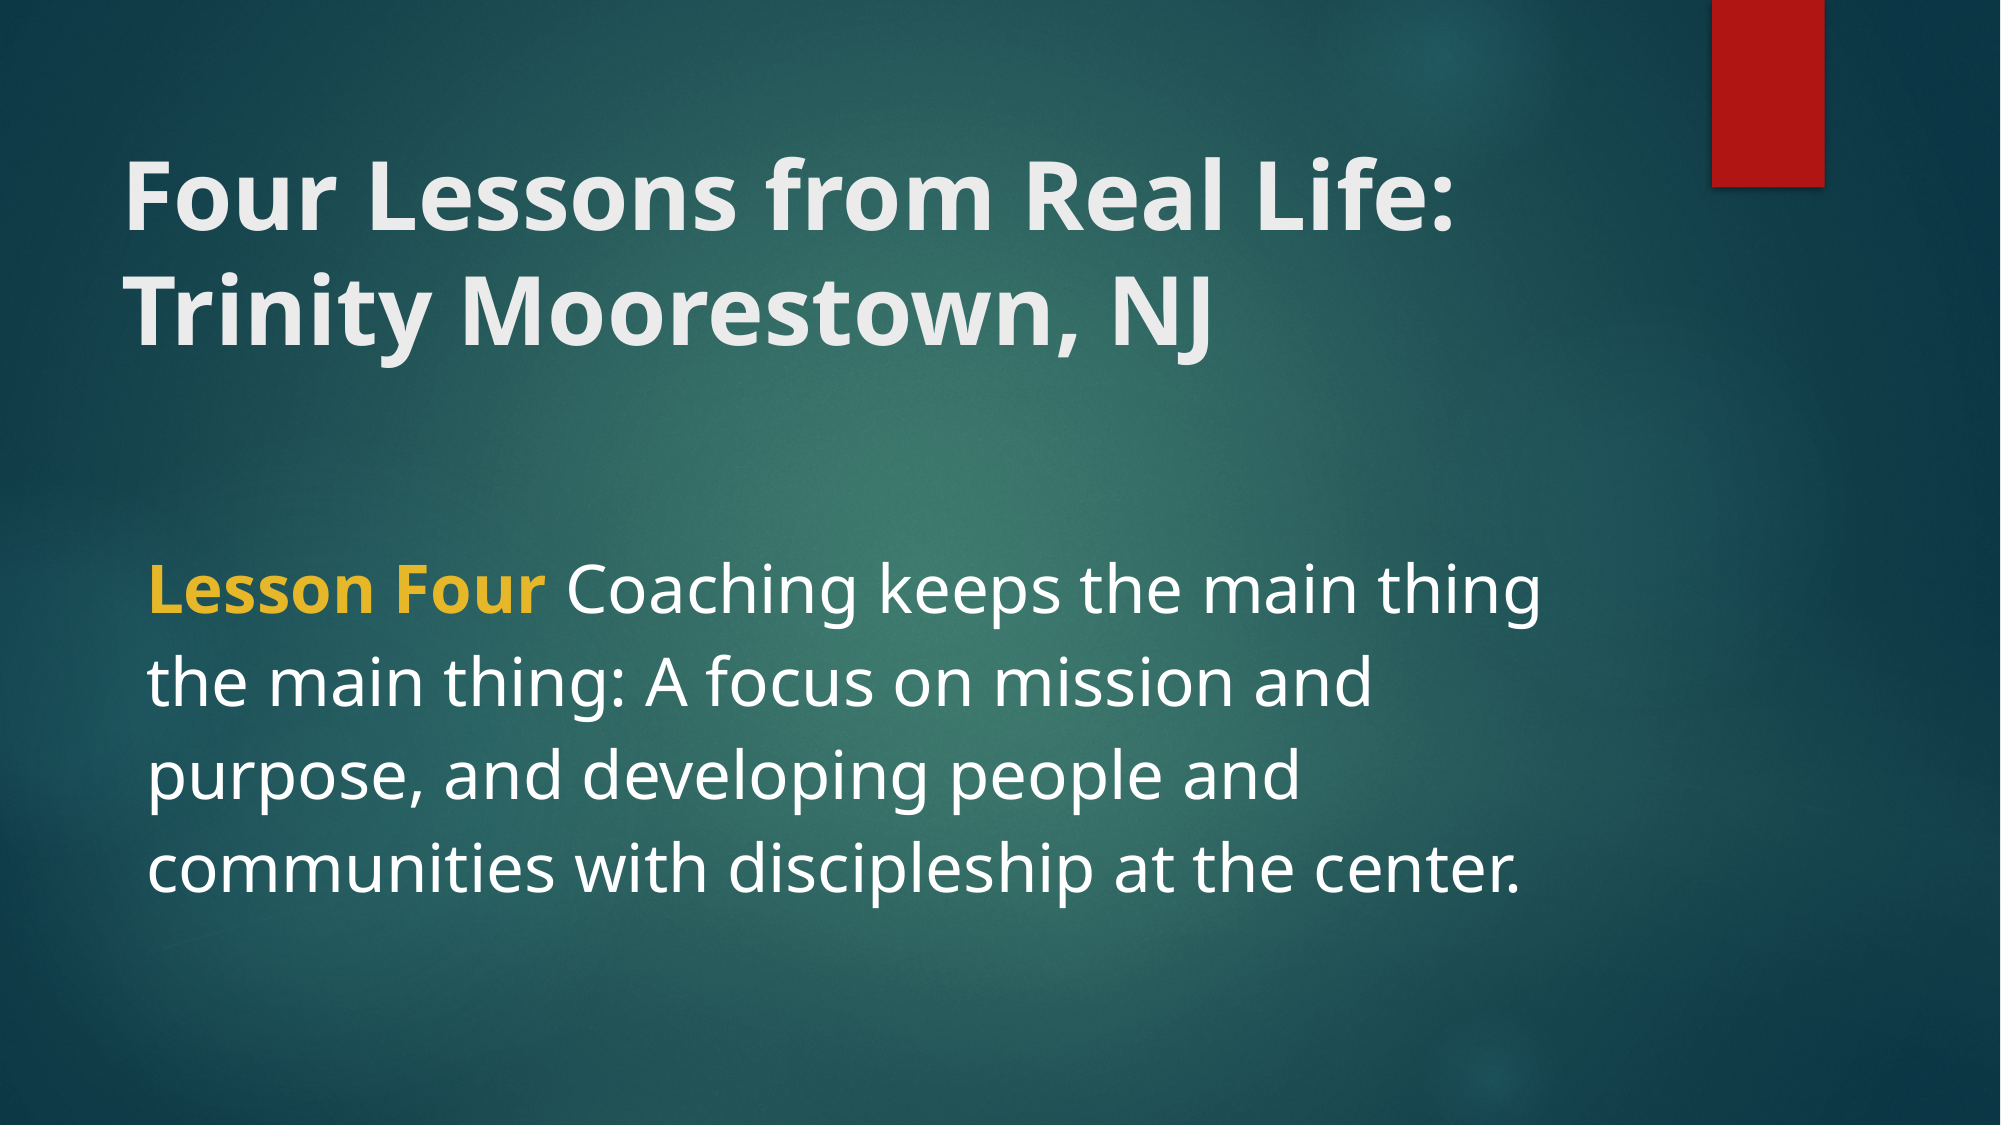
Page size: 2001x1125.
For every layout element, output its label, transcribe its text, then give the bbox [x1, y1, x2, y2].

picture [0, 0, 2001, 1125]
title Four Lessons from Real Life: Trinity Moorestown, NJ [106, 127, 1649, 292]
list Lesson Four Coaching keeps the main thing the main thing: A focus on mission and purpose, and developing people and communities with discipleship at the center. [130, 424, 1674, 915]
